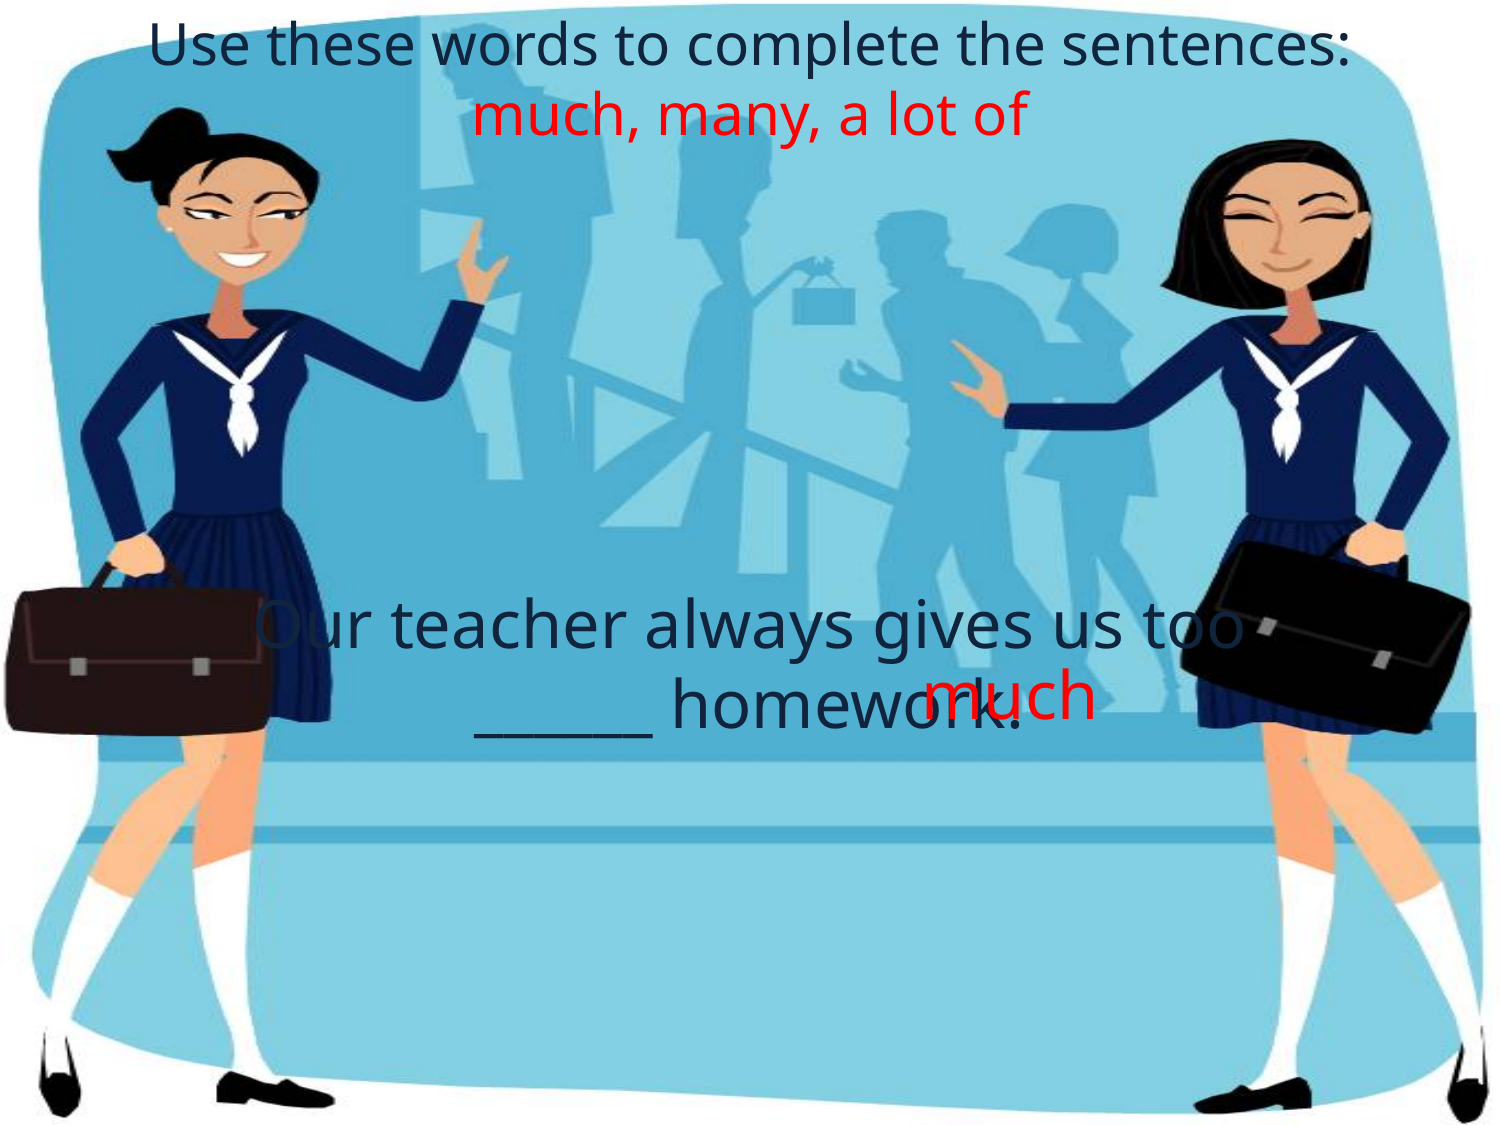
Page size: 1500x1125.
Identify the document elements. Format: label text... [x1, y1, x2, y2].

picture [0, 225, 1500, 1125]
text_box Our teacher always gives us too ______ homework. [182, 574, 1317, 749]
text_box Use these words to complete the sentences: much, many, a lot of [0, 0, 1500, 225]
text_box much [761, 645, 1258, 740]
